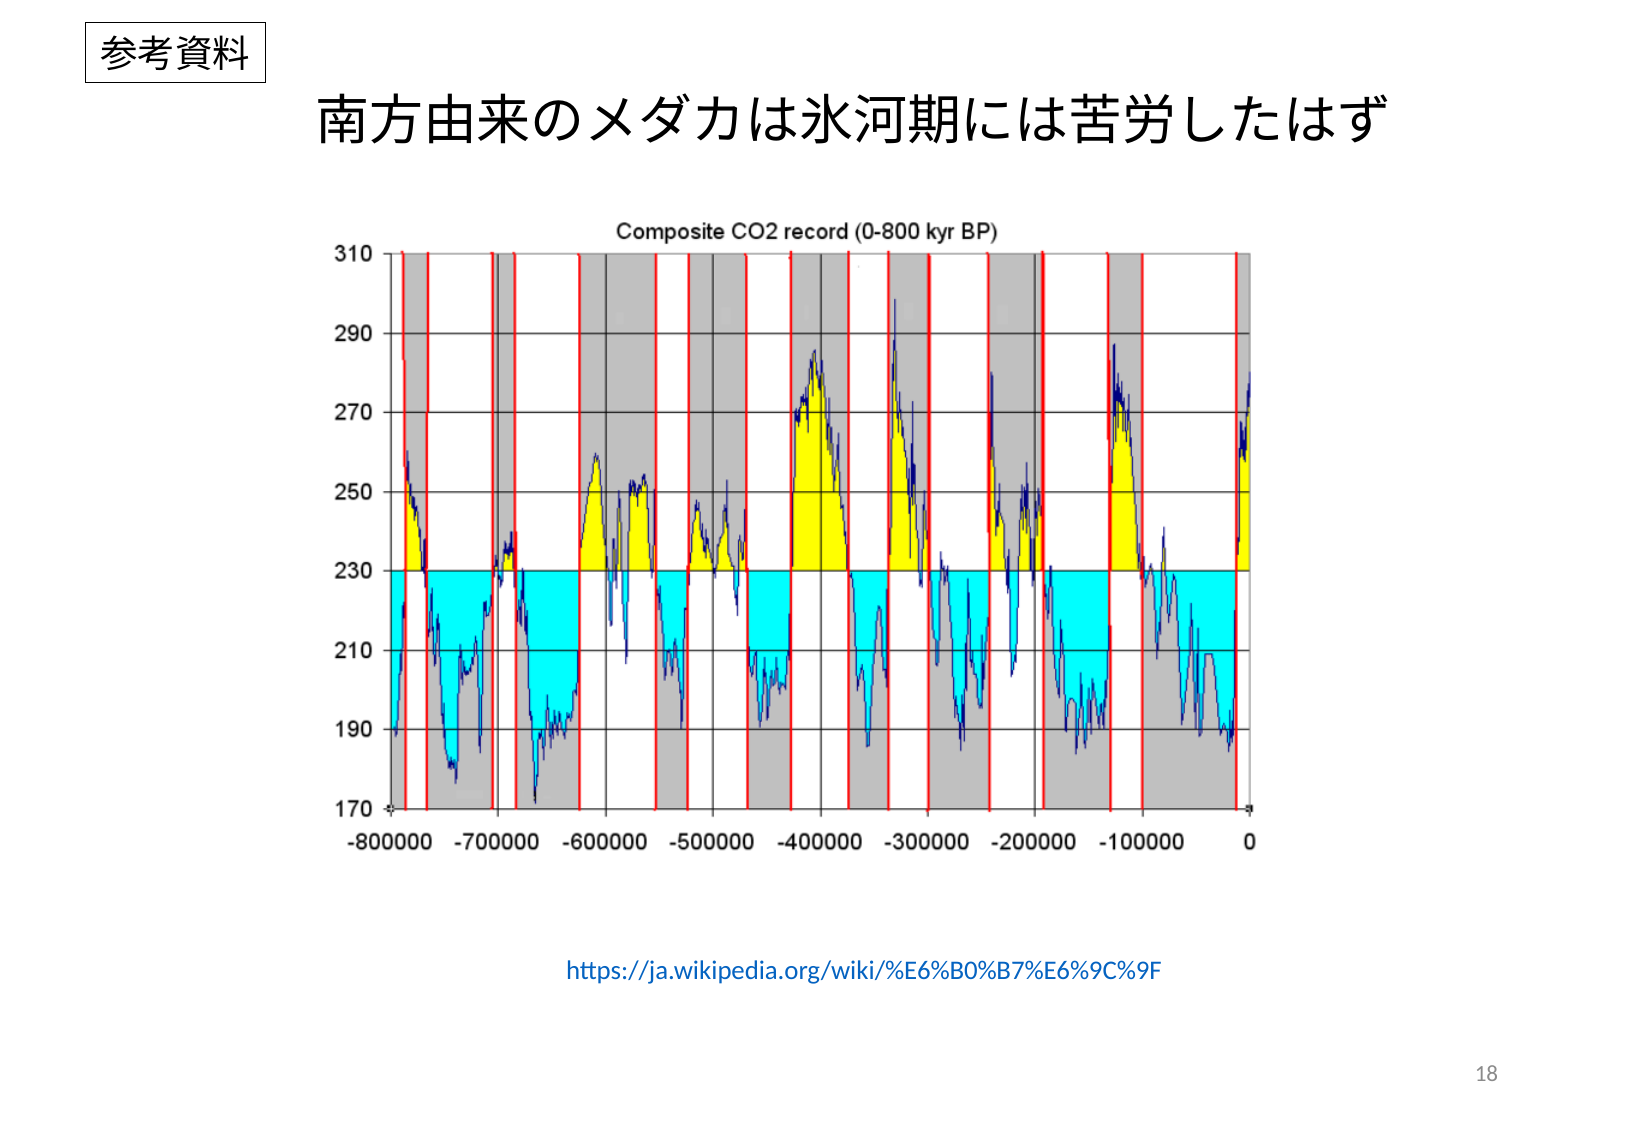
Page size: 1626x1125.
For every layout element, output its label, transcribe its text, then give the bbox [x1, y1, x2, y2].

picture [320, 191, 1281, 872]
slide_number 18 [1147, 1042, 1514, 1103]
text_box 参考資料 [85, 22, 266, 83]
text_box 南方由来のメダカは氷河期には苦労したはず [300, 77, 1406, 158]
text_box https://ja.wikipedia.org/wiki/%E6%B0%B7%E6%9C%9F [551, 945, 1281, 993]
